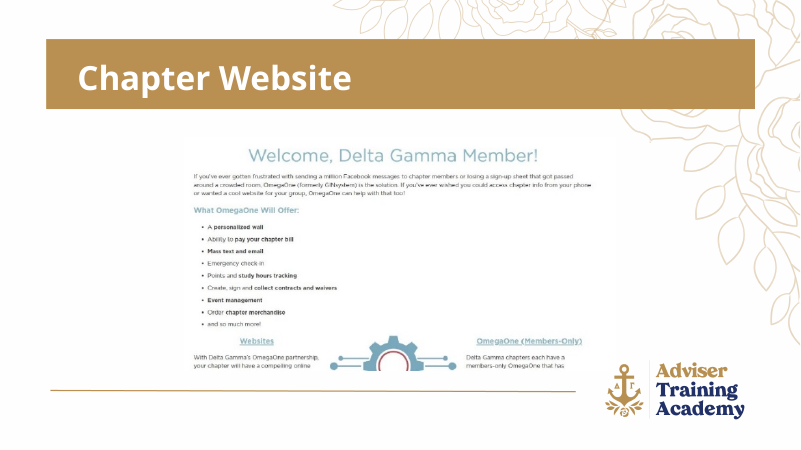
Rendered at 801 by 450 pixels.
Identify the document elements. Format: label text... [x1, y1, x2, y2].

list Chapter Website [62, 50, 738, 100]
picture [0, 0, 801, 450]
